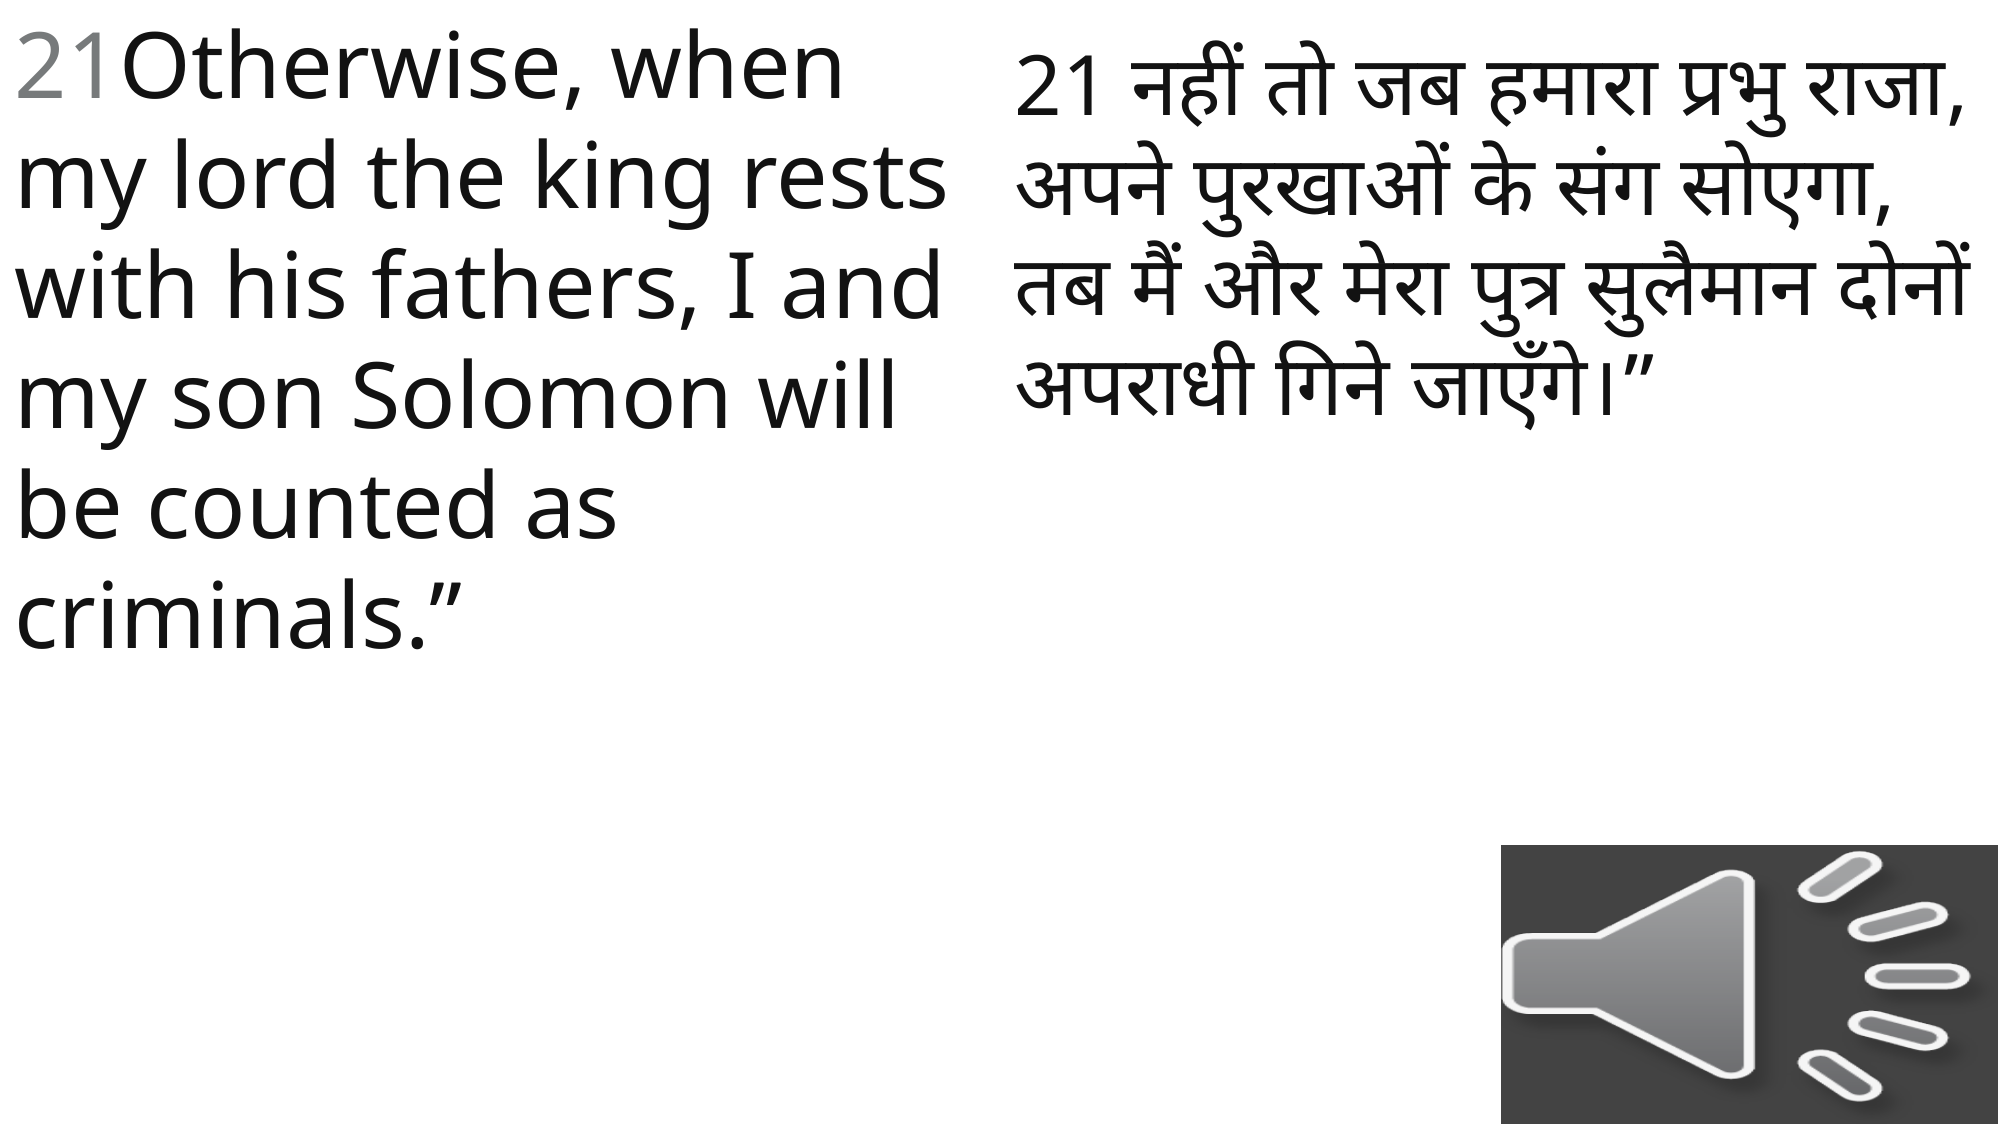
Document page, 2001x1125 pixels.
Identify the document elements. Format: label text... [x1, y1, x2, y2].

picture [1500, 843, 2000, 1125]
text_box 21Otherwise, when my lord the king rests with his fathers, I and my son Solomon will be counted as criminals.” [0, 0, 981, 1125]
text_box 21 नहीं तो जब हमारा प्रभु राजा, अपने पुरखाओं के संग सोएगा, तब मैं और मेरा पुत्र सुलैमान दोनों अपराधी गिने जाएँगे।” [999, 24, 2000, 1101]
